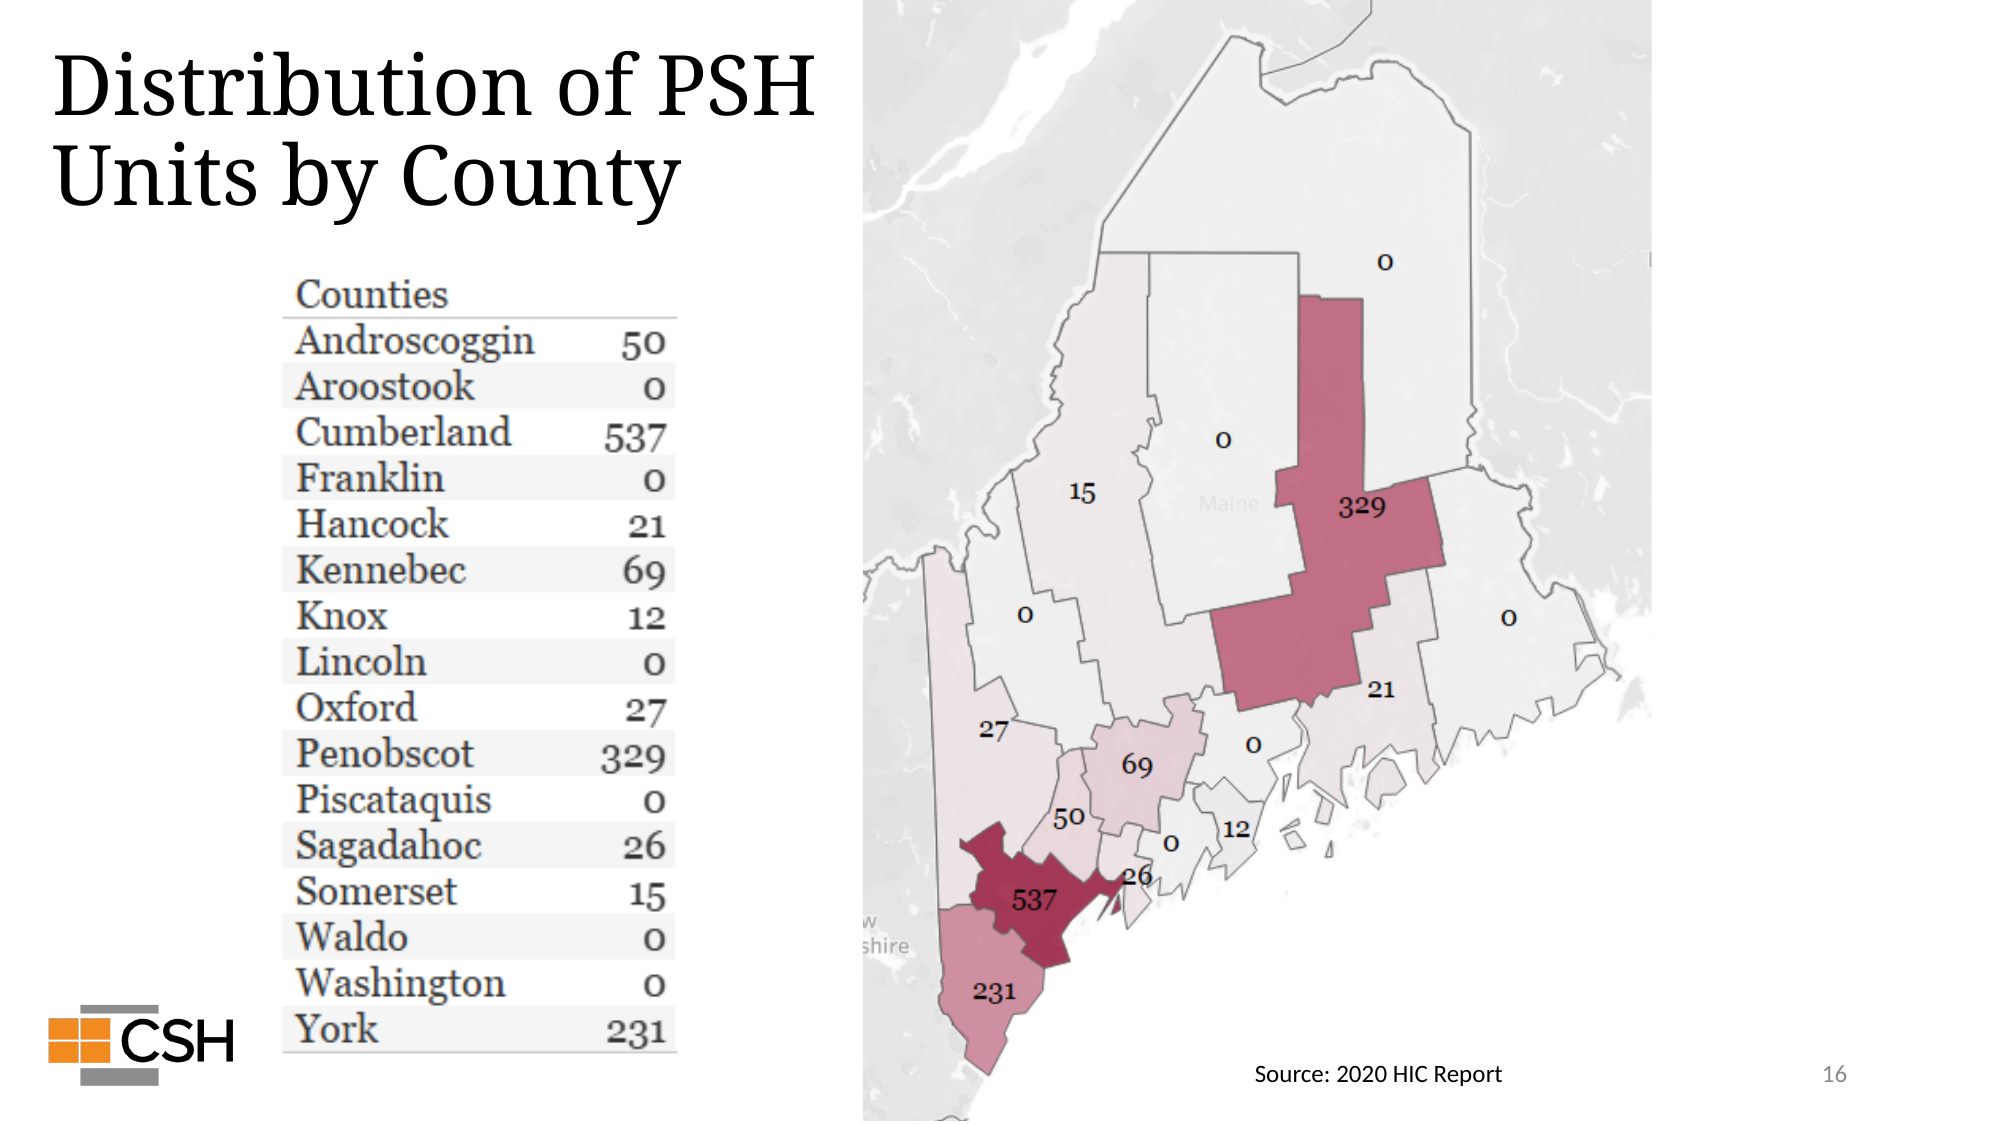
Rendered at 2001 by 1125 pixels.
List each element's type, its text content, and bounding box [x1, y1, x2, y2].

picture [38, 993, 240, 1097]
picture [862, 0, 1652, 1121]
list Distribution of PSH Units by County [37, 36, 862, 232]
slide_number 16 [1652, 1042, 1863, 1103]
picture [276, 242, 736, 1073]
